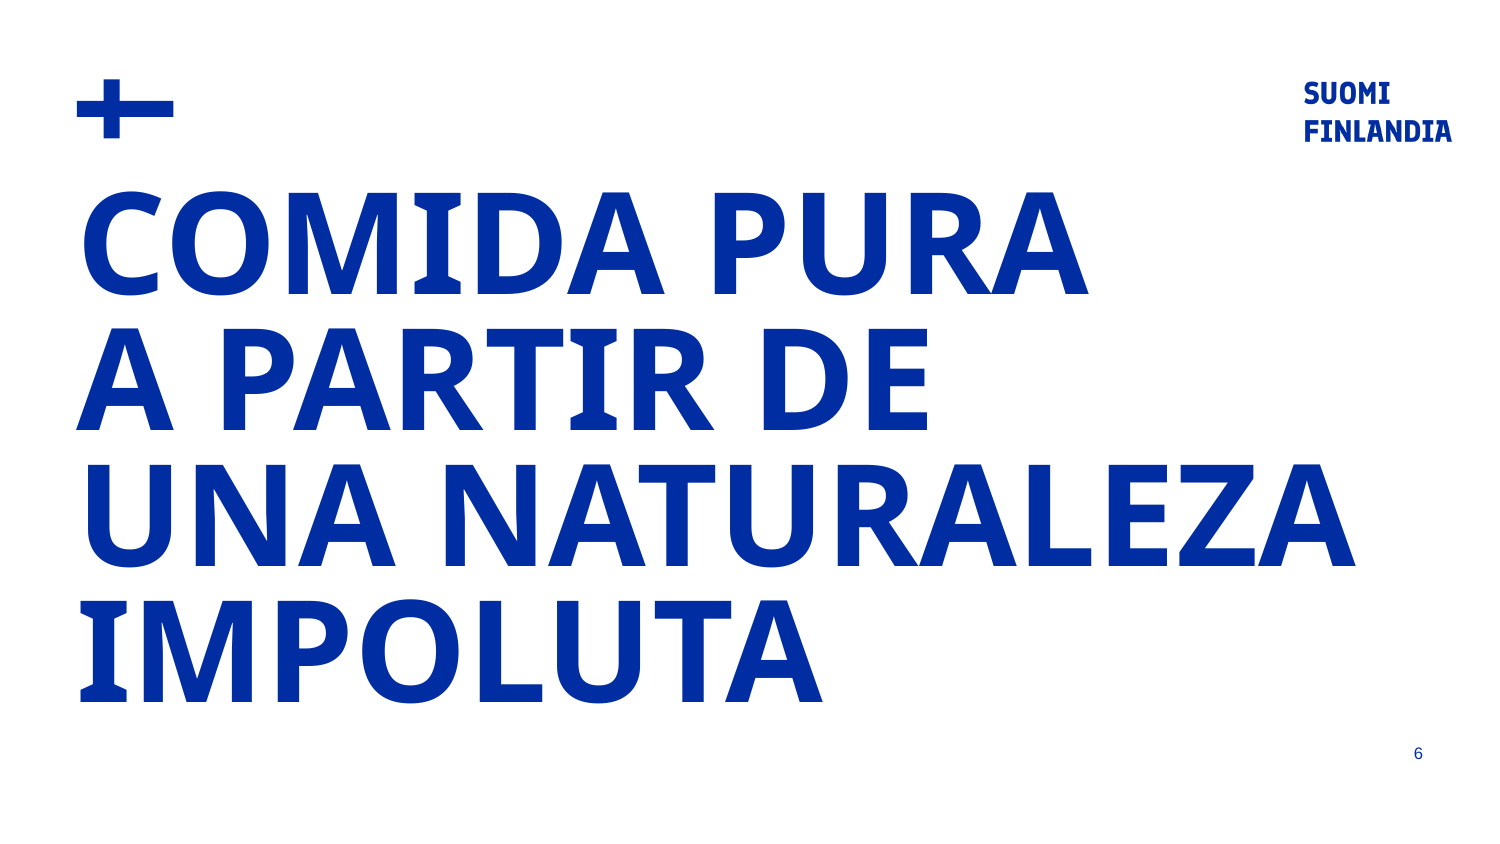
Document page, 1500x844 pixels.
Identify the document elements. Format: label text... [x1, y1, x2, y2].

picture [1245, 22, 1500, 201]
slide_number 6 [1400, 740, 1424, 765]
title COMIDA PURA a partir de UNA NATURALEZA IMPOLUTA [76, 185, 1400, 788]
